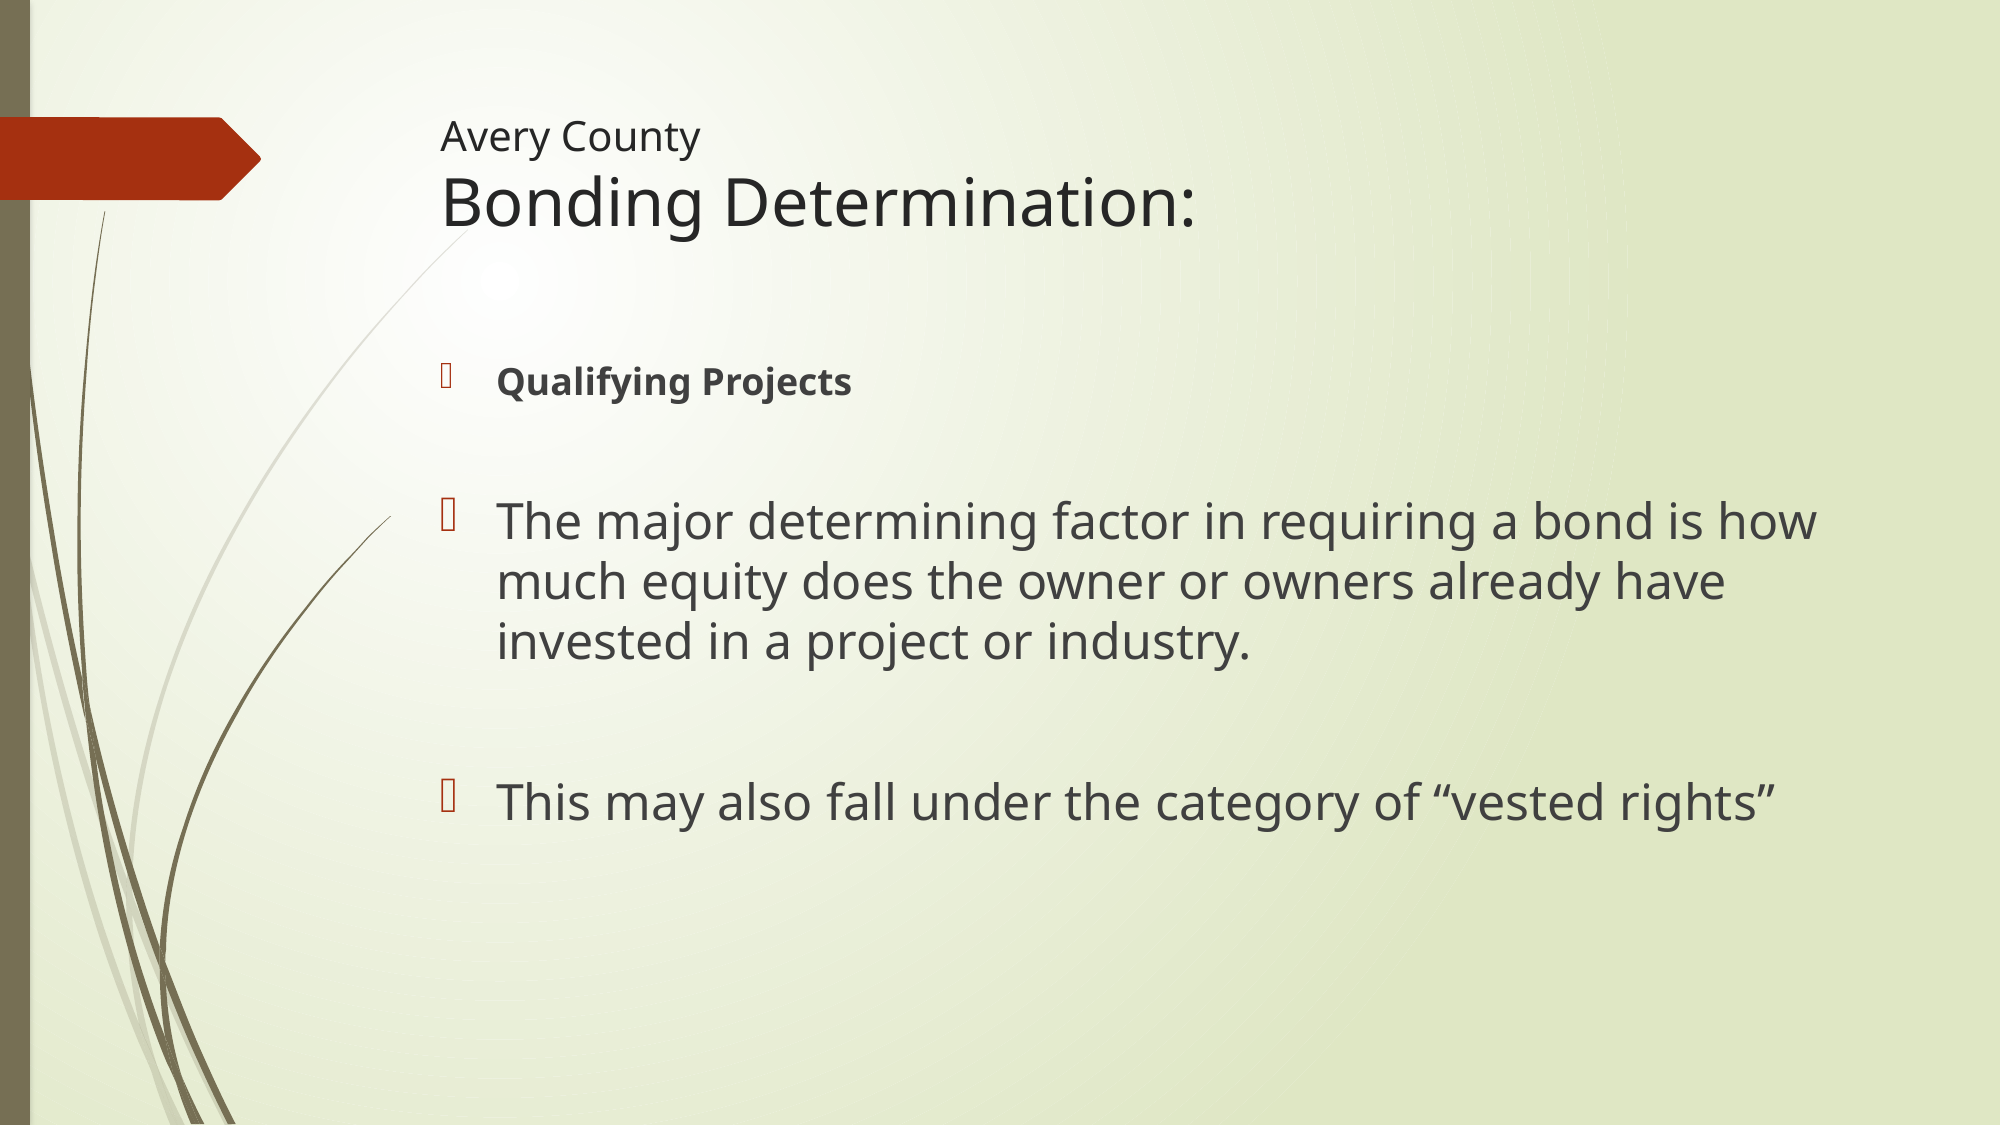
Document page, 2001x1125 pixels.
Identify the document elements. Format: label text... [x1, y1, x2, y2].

title Avery County Bonding Determination: [425, 102, 1888, 313]
list Qualifying Projects The major determining factor in requiring a bond is how much equity does the owner or owners already have invested in a project or industry. This may also fall under the category of “vested rights” [424, 350, 1888, 970]
